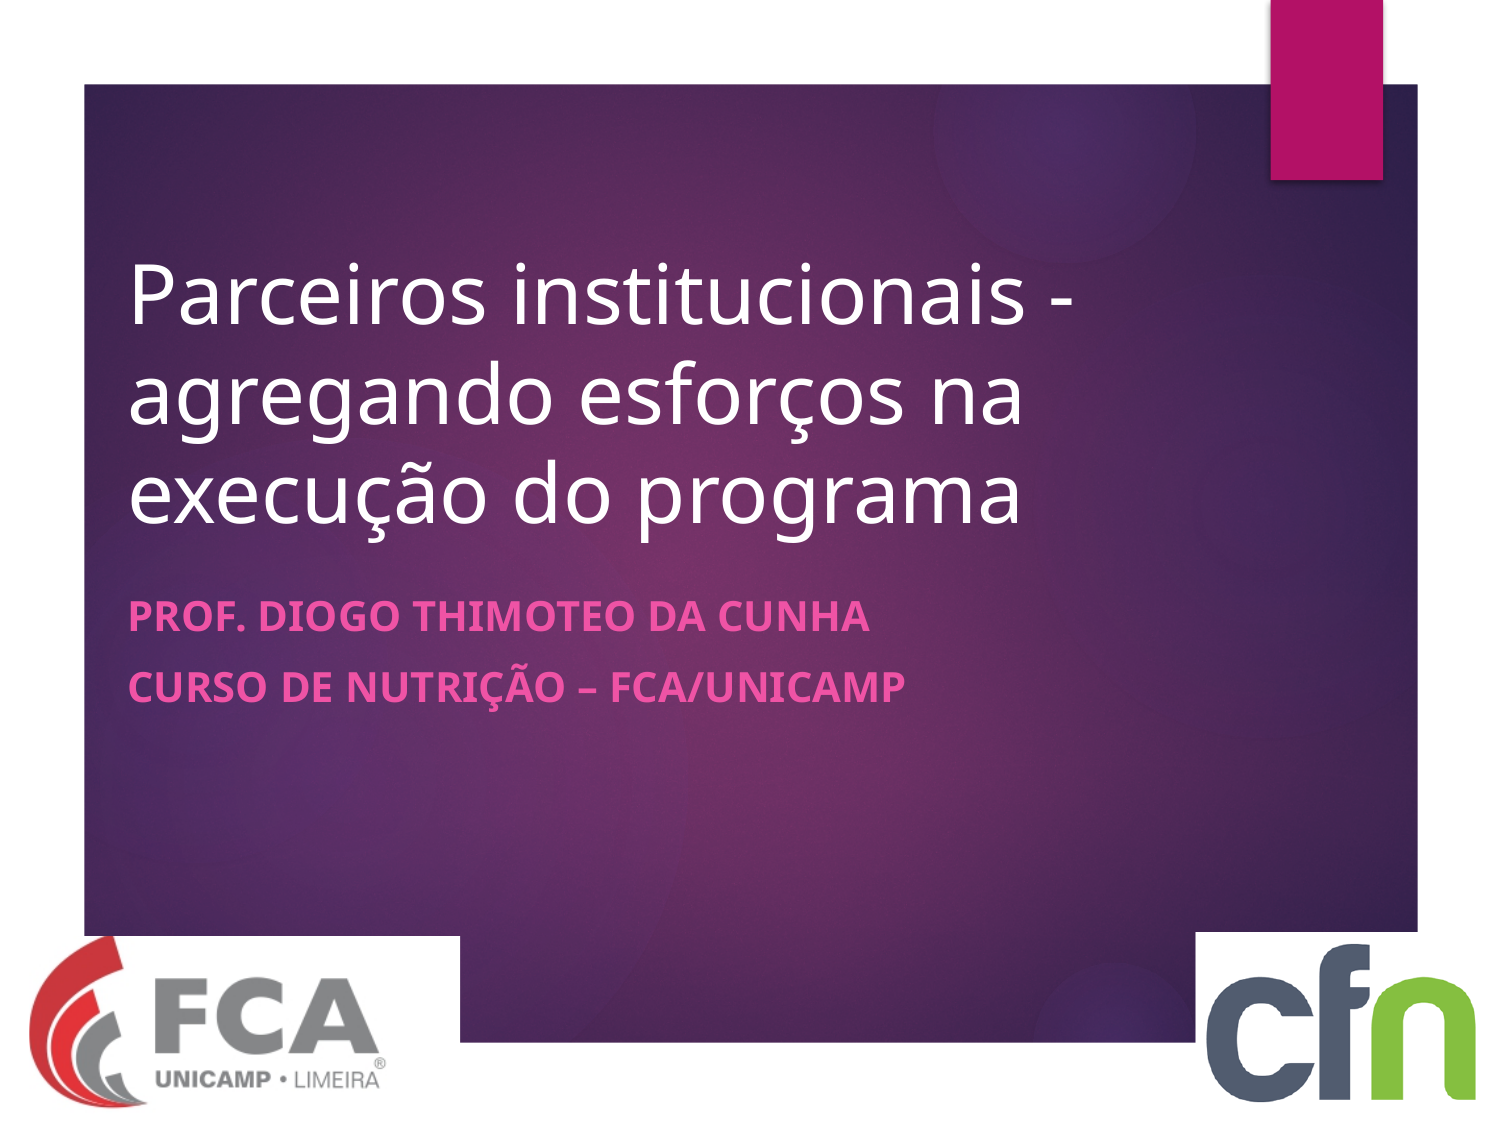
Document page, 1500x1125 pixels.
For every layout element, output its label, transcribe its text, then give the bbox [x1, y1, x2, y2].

picture [1021, 931, 1500, 1103]
picture [29, 936, 461, 1125]
subtitle Prof. Diogo Thimoteo da Cunha Curso de Nutrição – FCA/UNICAMP [112, 582, 1163, 870]
title Parceiros institucionais - agregando esforços na execução do programa [112, 232, 1400, 549]
